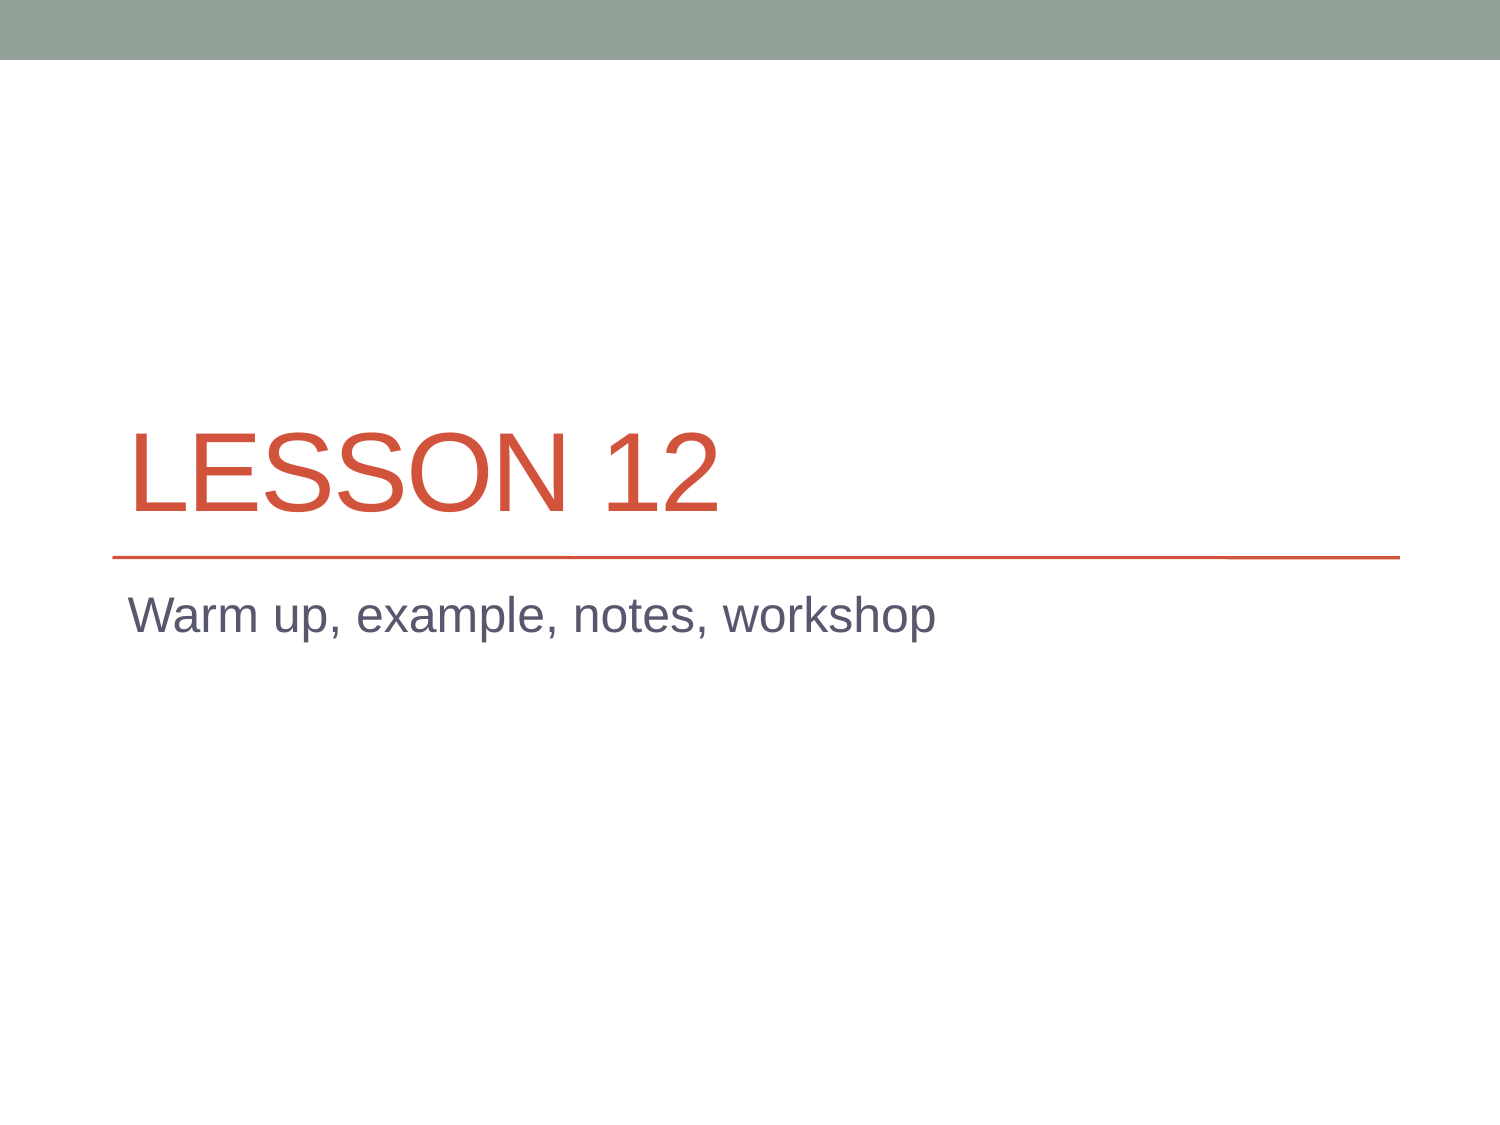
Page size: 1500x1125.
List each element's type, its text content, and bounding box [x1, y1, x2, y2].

title Lesson 12 [112, 224, 1400, 542]
subtitle Warm up, example, notes, workshop [112, 575, 1235, 863]
